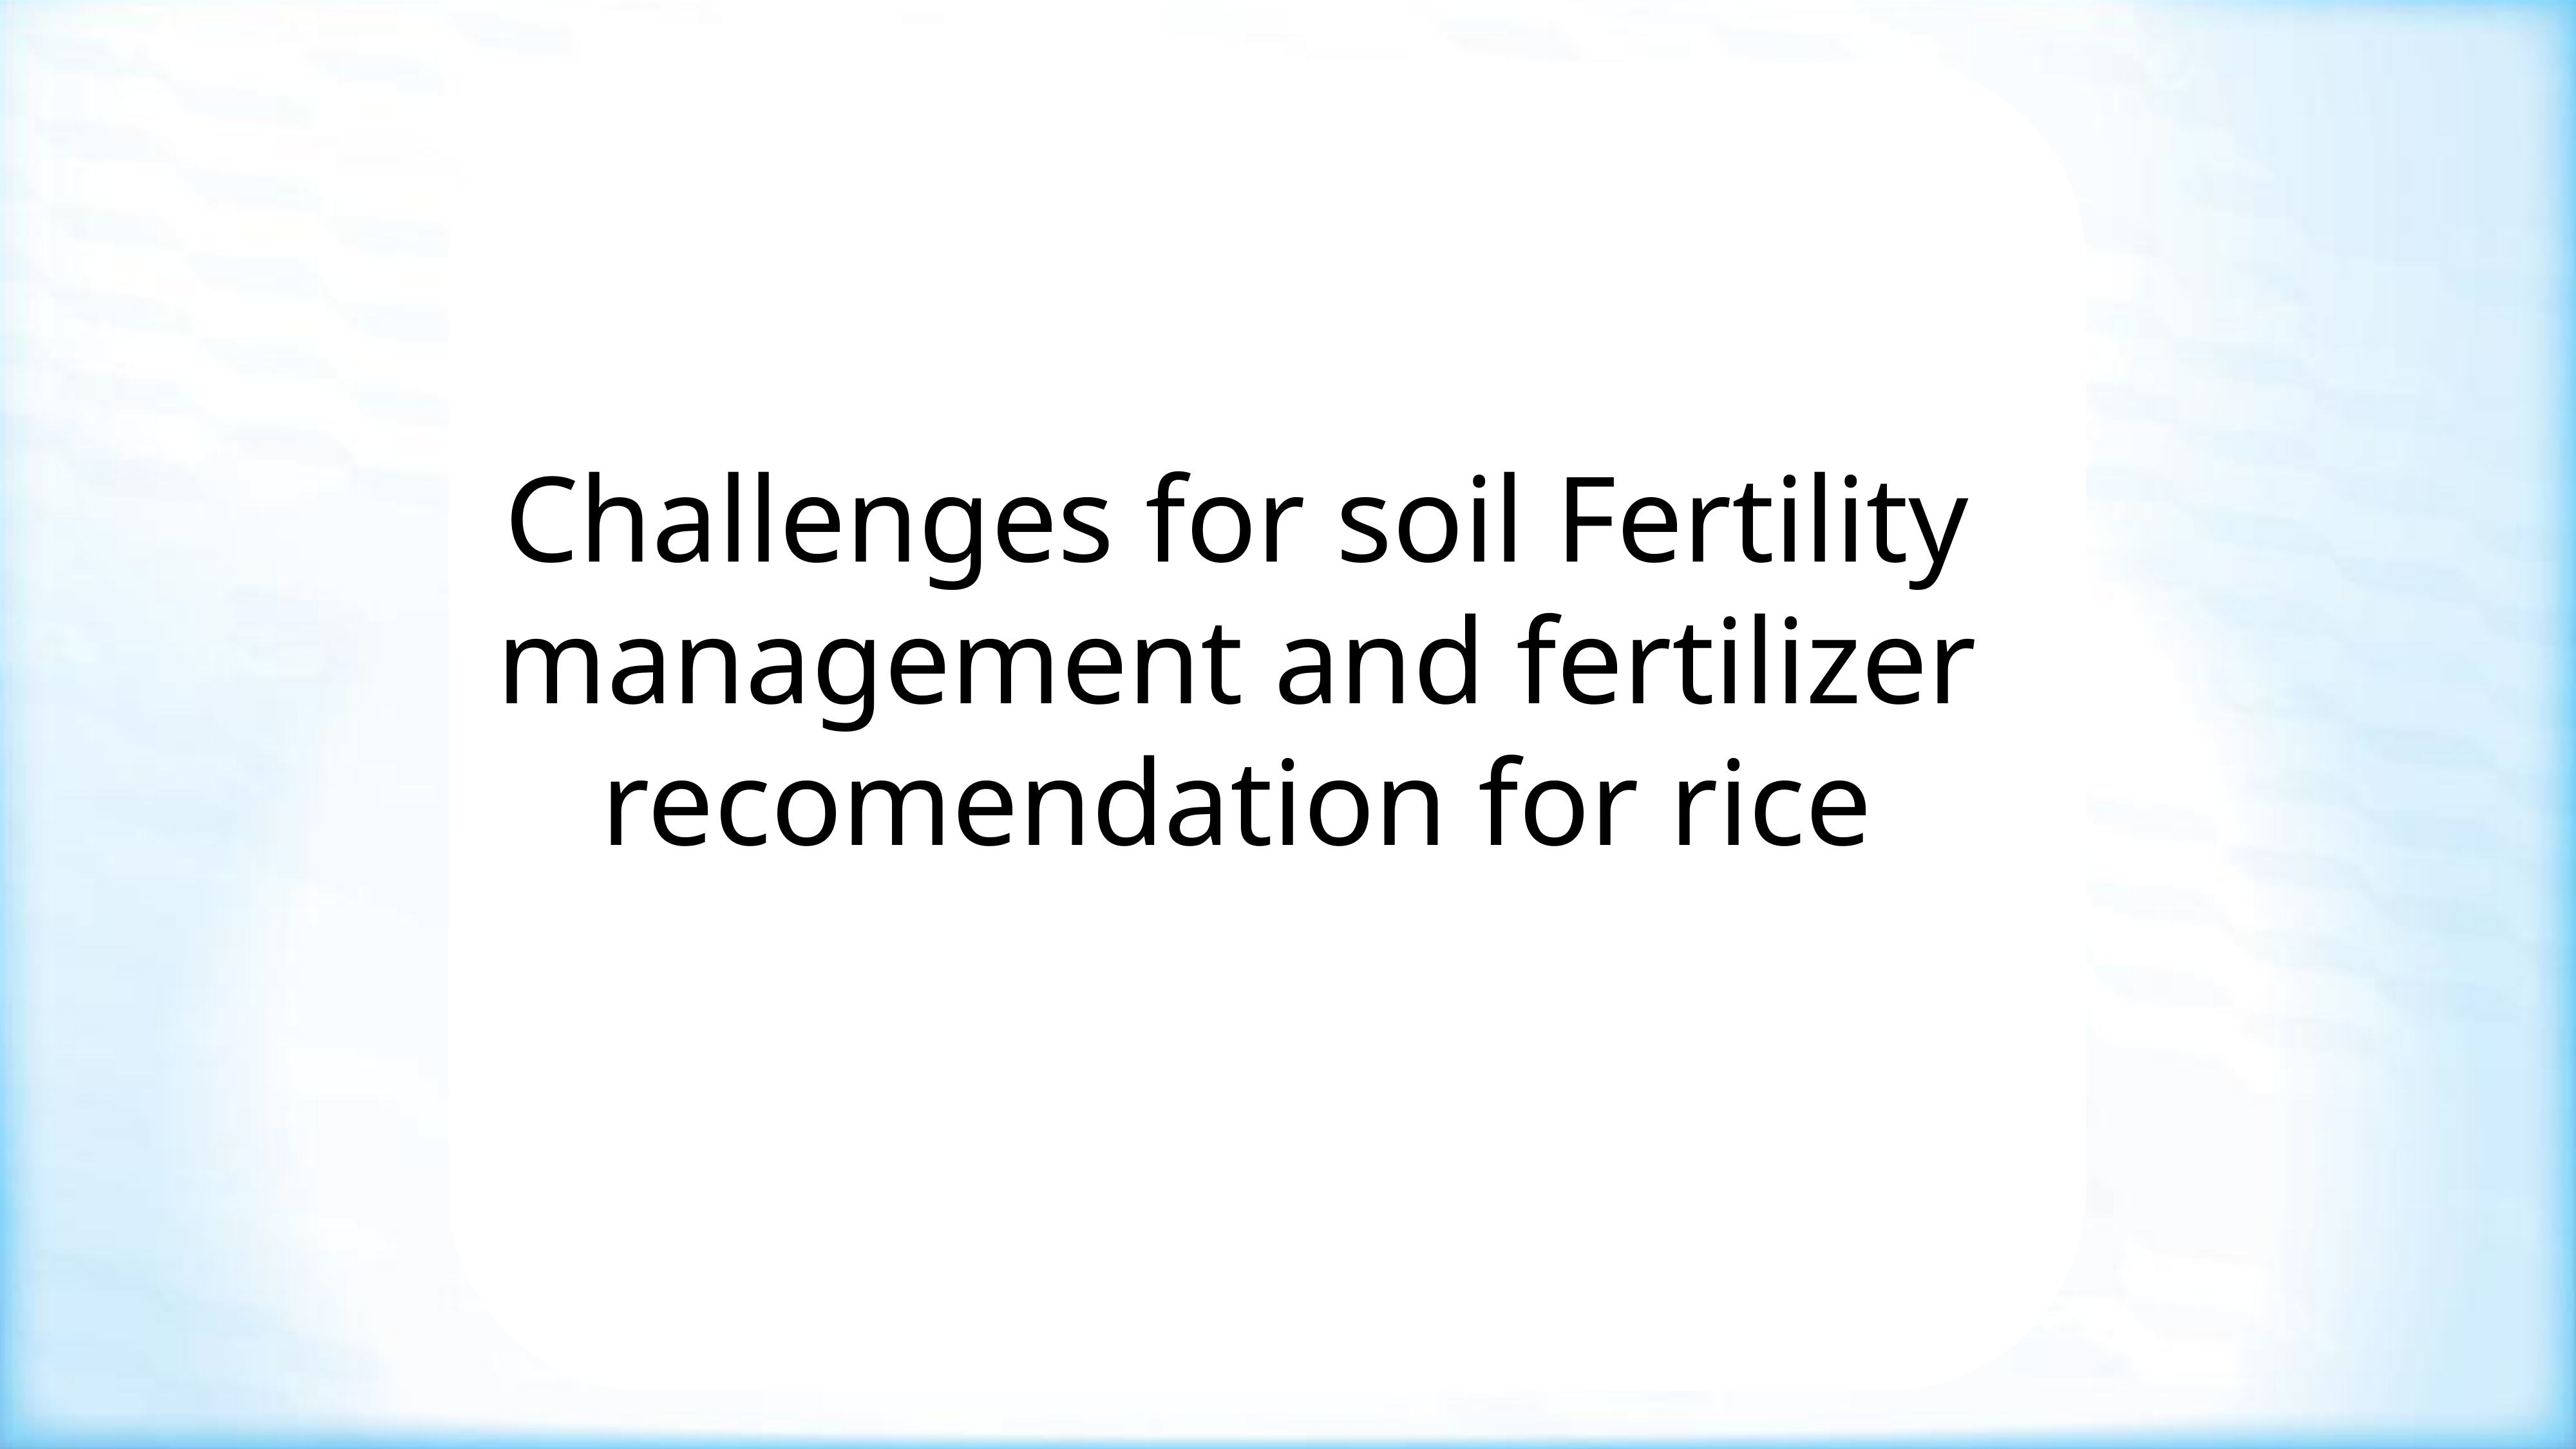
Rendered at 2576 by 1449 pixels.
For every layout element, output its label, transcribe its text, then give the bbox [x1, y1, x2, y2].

title Challenges for soil Fertility management and fertilizer recomendation for rice [200, 298, 2274, 1014]
picture [0, 0, 2576, 1449]
